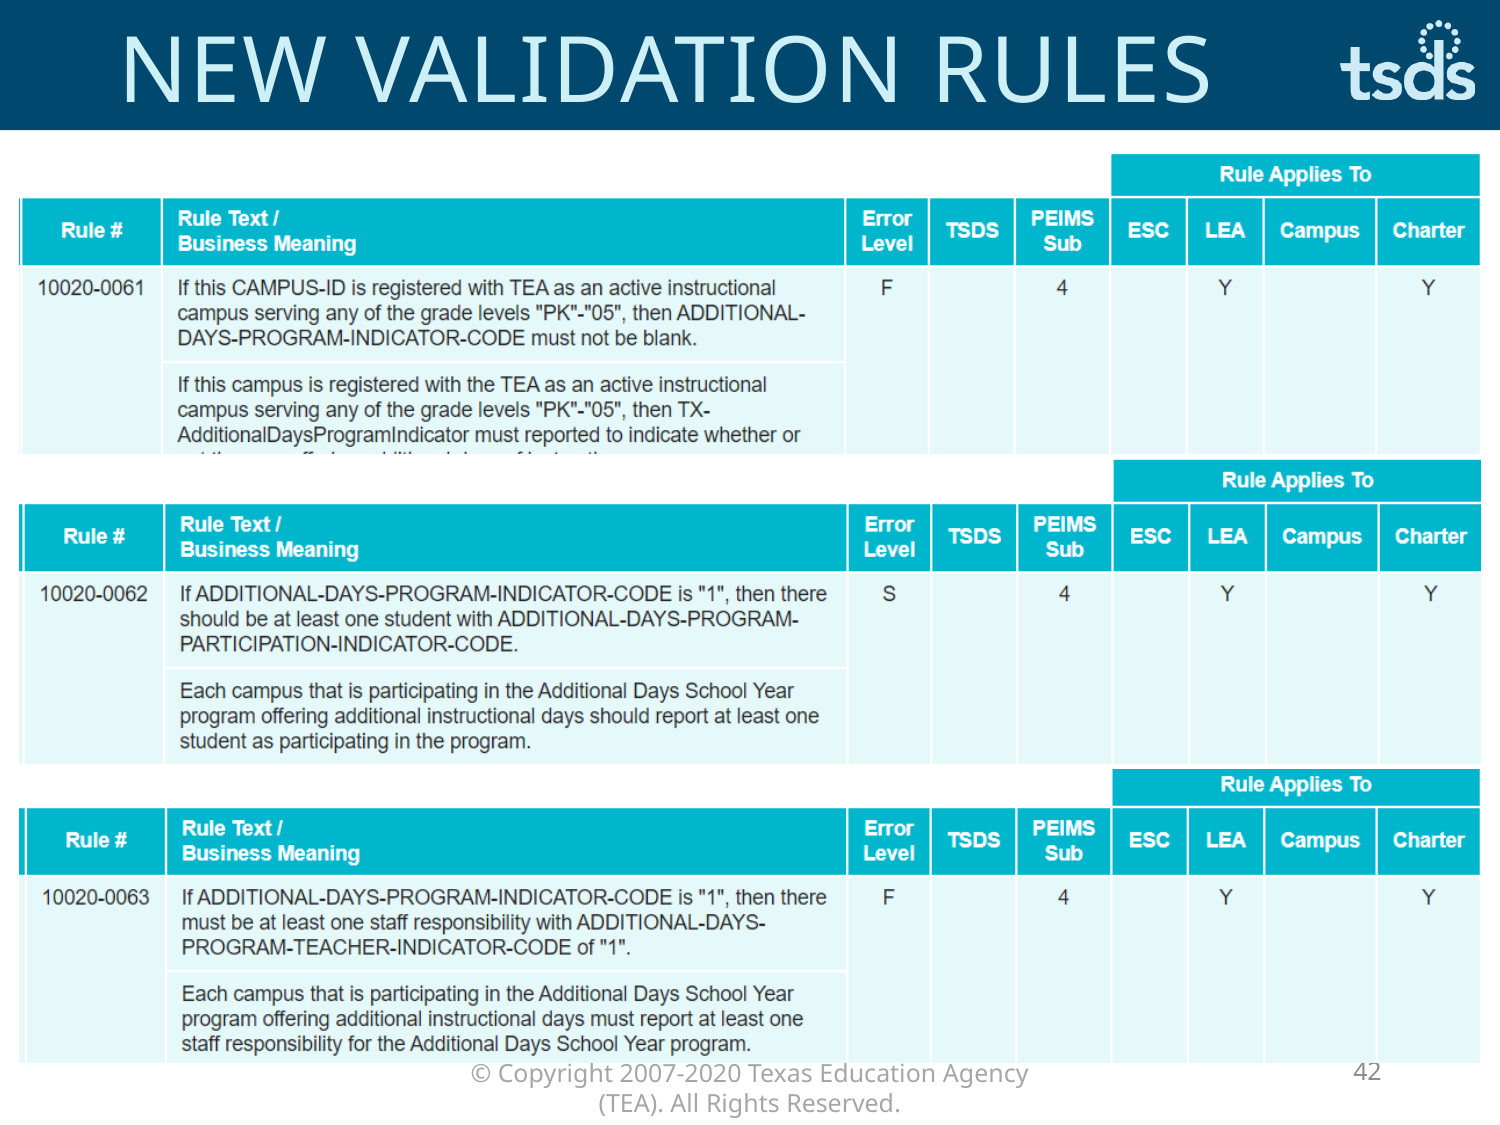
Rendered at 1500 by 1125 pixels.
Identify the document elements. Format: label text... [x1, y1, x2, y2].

picture [19, 153, 1481, 1063]
picture [1405, 41, 1443, 99]
picture [1447, 63, 1474, 99]
title New Validation rules [103, 7, 1304, 138]
picture [1341, 48, 1369, 99]
slide_number 42 [1059, 1063, 1397, 1103]
picture [1373, 62, 1401, 99]
